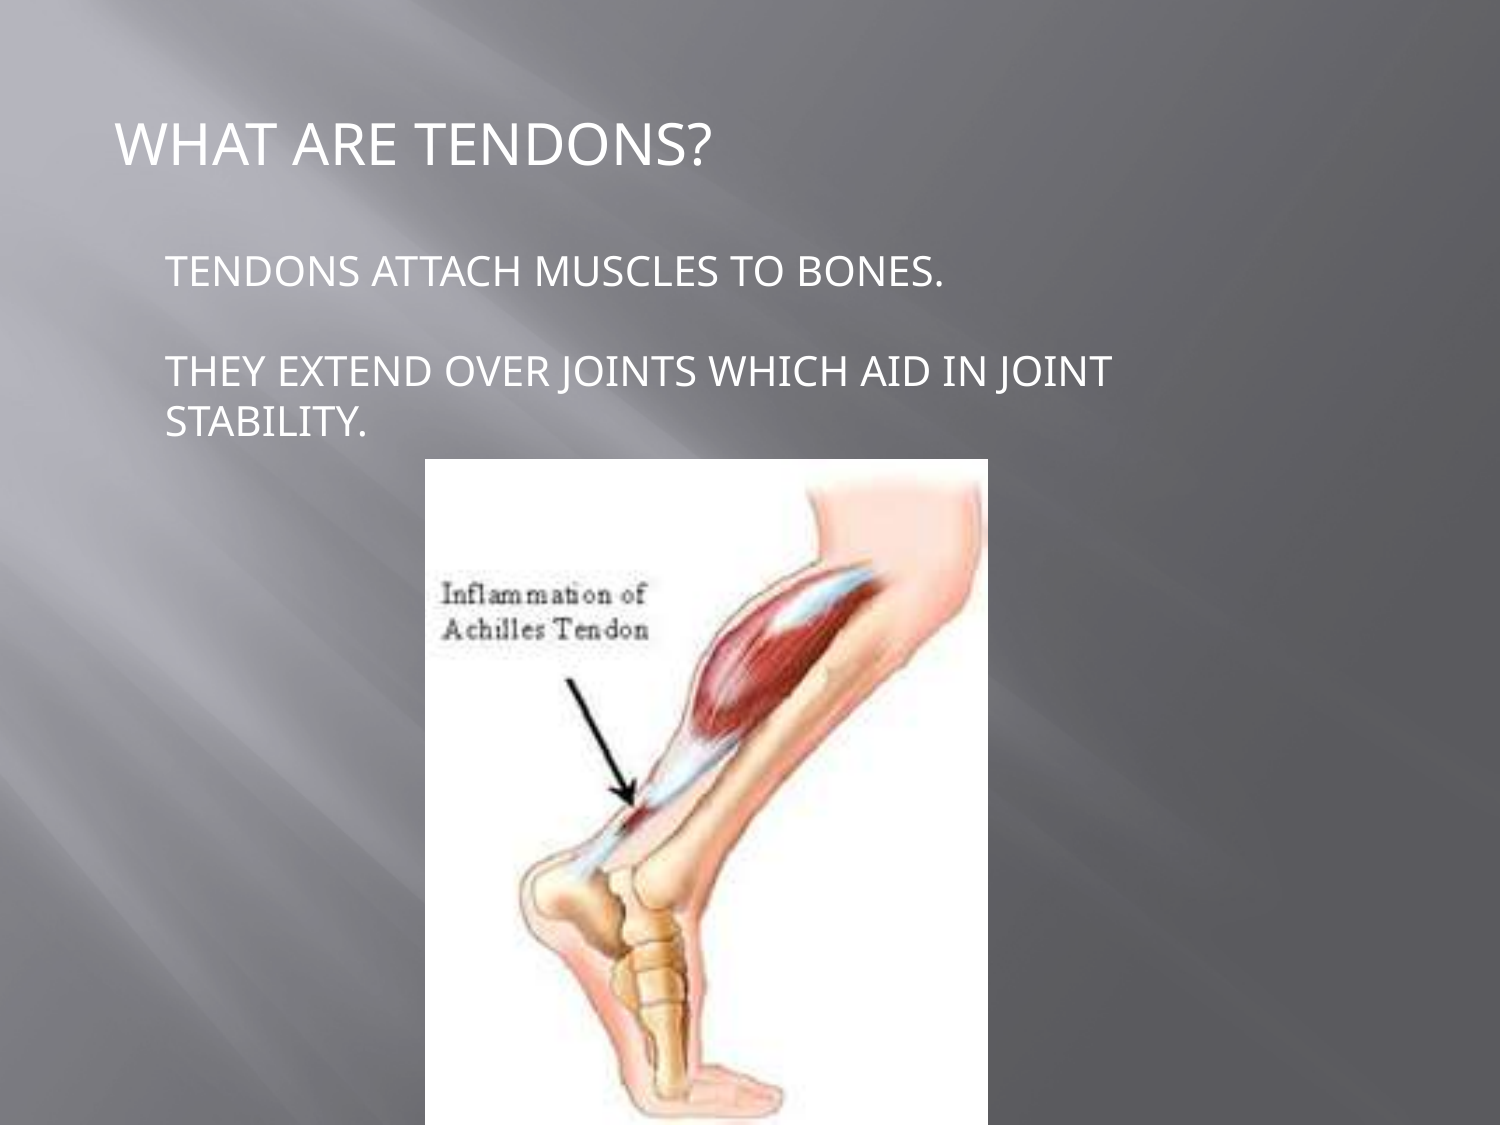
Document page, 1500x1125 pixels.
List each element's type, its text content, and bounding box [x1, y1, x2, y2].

text_box WHAT ARE TENDONS? [99, 99, 1225, 185]
picture [425, 459, 988, 1125]
text_box TENDONS ATTACH MUSCLES TO BONES. THEY EXTEND OVER JOINTS WHICH AID IN JOINT STABILITY. [149, 237, 1263, 453]
